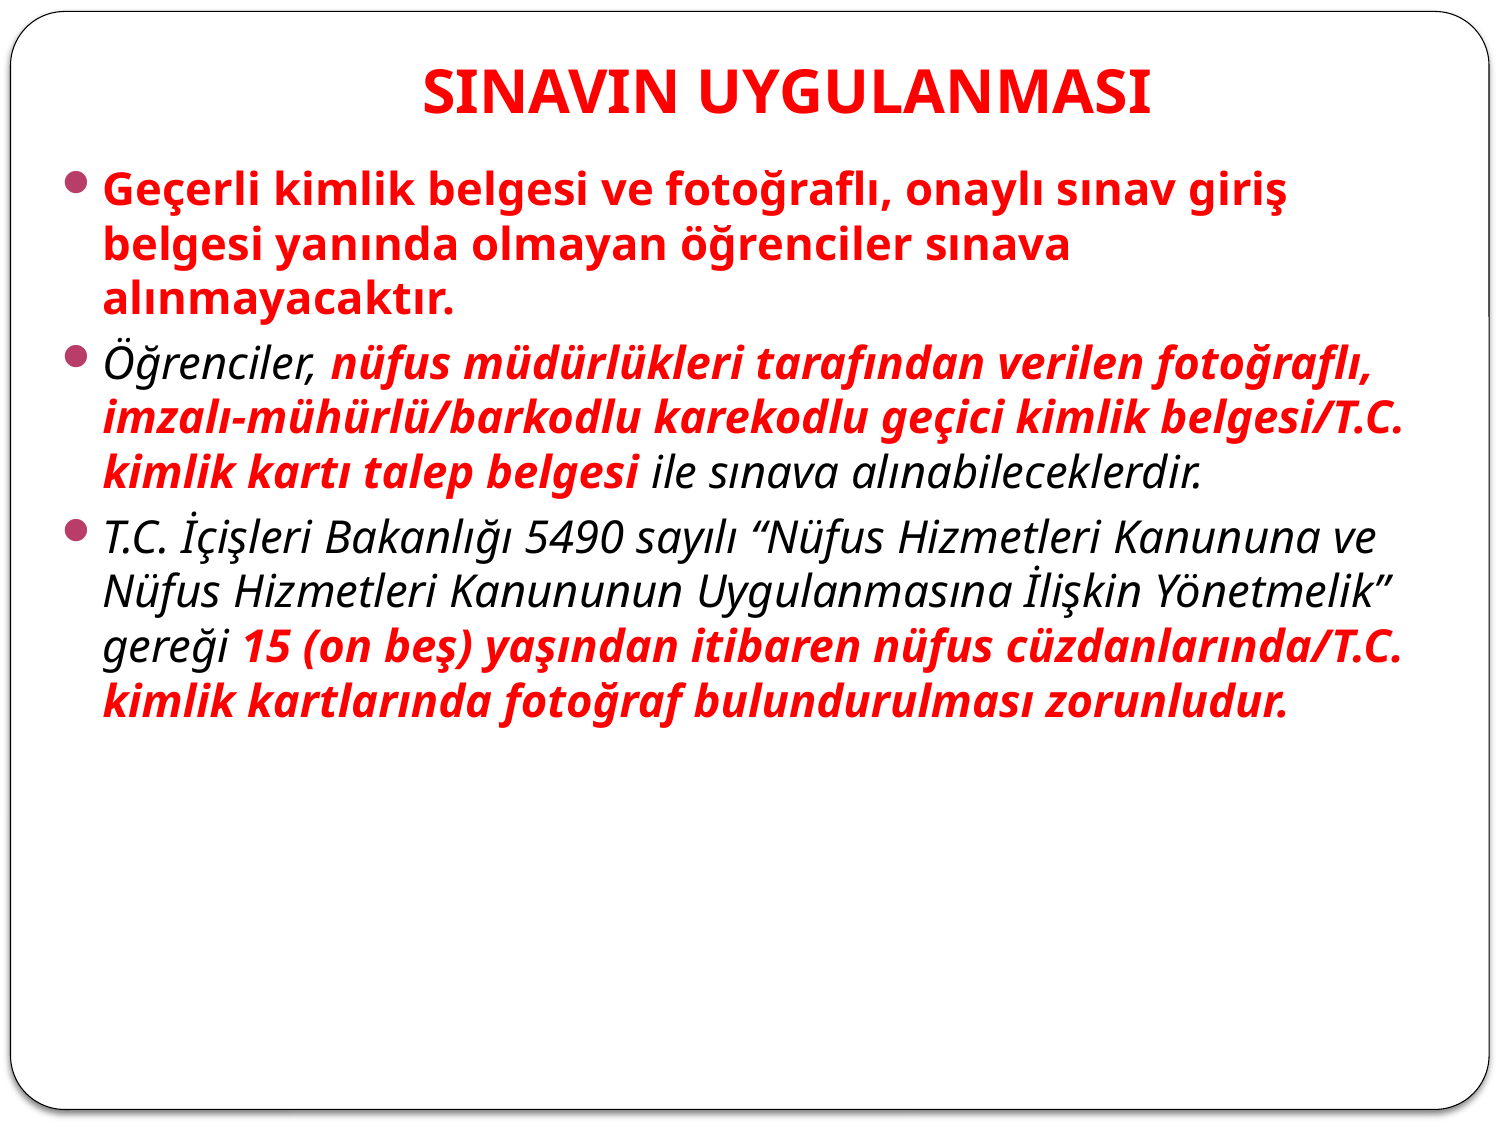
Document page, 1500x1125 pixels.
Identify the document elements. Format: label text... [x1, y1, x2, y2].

title SINAVIN UYGULANMASI [150, 45, 1425, 141]
list Geçerli kimlik belgesi ve fotoğraflı, onaylı sınav giriş belgesi yanında olmayan öğrenciler sınava alınmayacaktır. Öğrenciler, nüfus müdürlükleri tarafından verilen fotoğraflı, imzalı-mühürlü/barkodlu karekodlu geçici kimlik belgesi/T.C. kimlik kartı talep belgesi ile sınava alınabileceklerdir. T.C. İçişleri Bakanlığı 5490 sayılı “Nüfus Hizmetleri Kanununa ve Nüfus Hizmetleri Kanununun Uygulanmasına İlişkin Yönetmelik” gereği 15 (on beş) yaşından itibaren nüfus cüzdanlarında/T.C. kimlik kartlarında fotoğraf bulundurulması zorunludur. [46, 152, 1453, 809]
